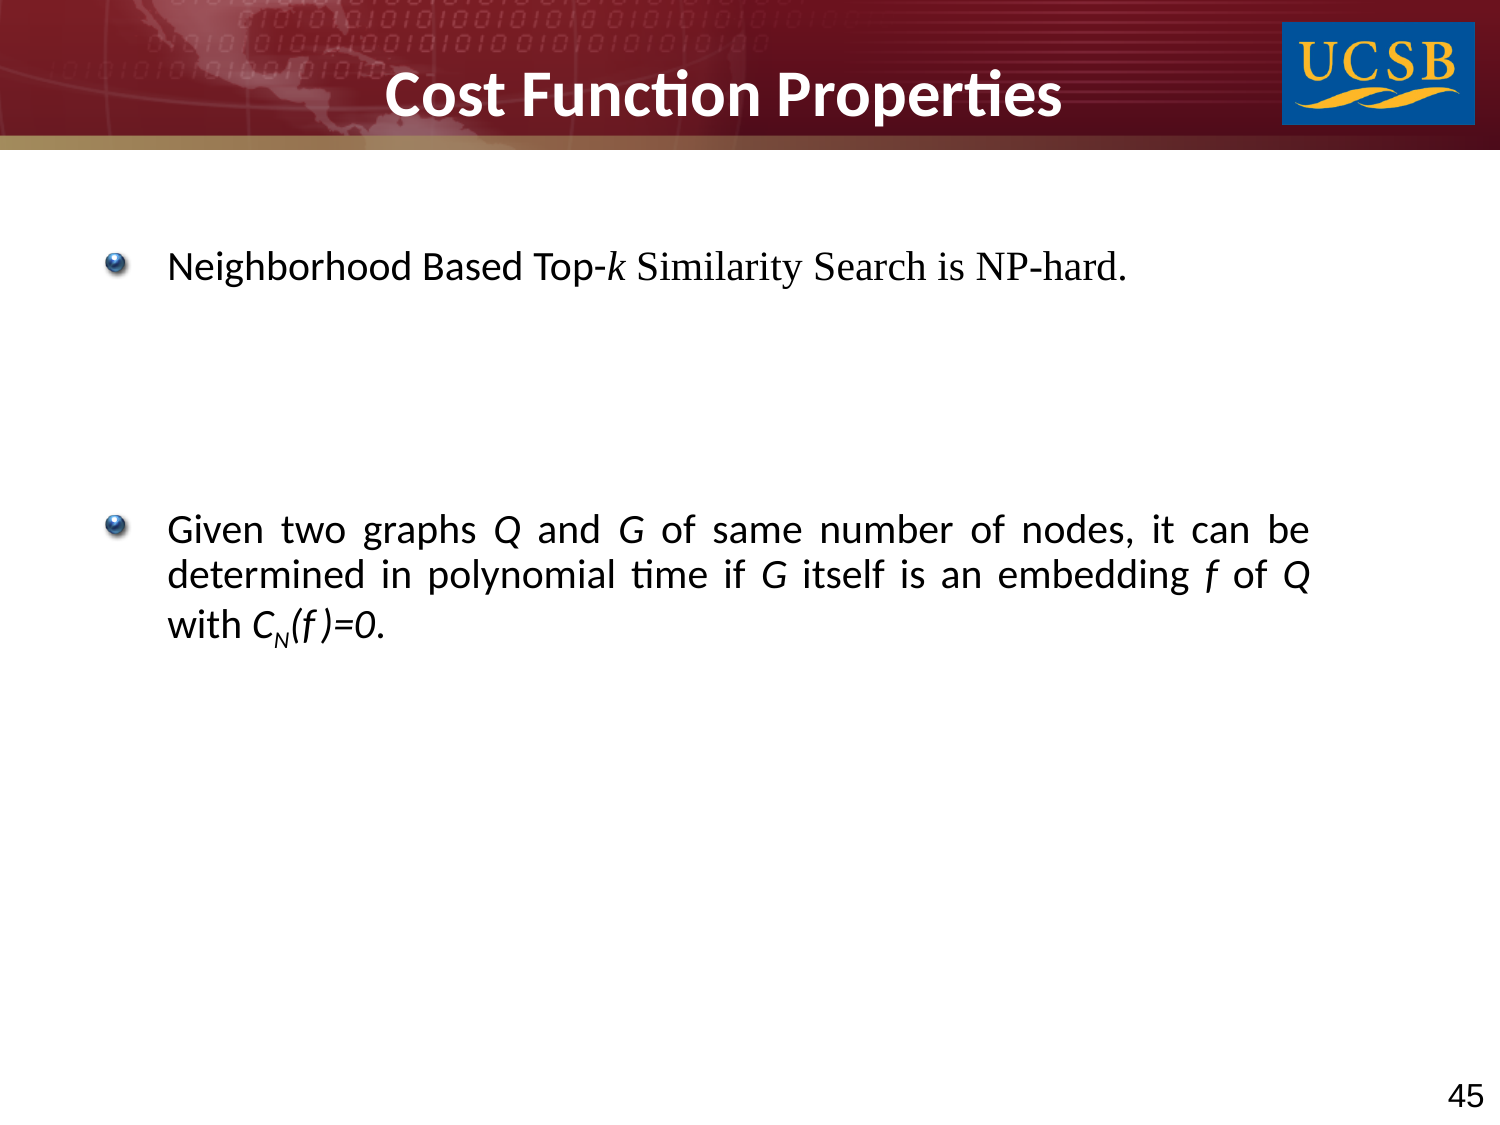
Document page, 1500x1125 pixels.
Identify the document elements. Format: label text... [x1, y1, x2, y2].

text_box [50, 174, 1500, 676]
slide_number 45 [1400, 1063, 1500, 1124]
picture [0, 0, 1500, 150]
text_box Cost Function Properties [112, 37, 1338, 138]
